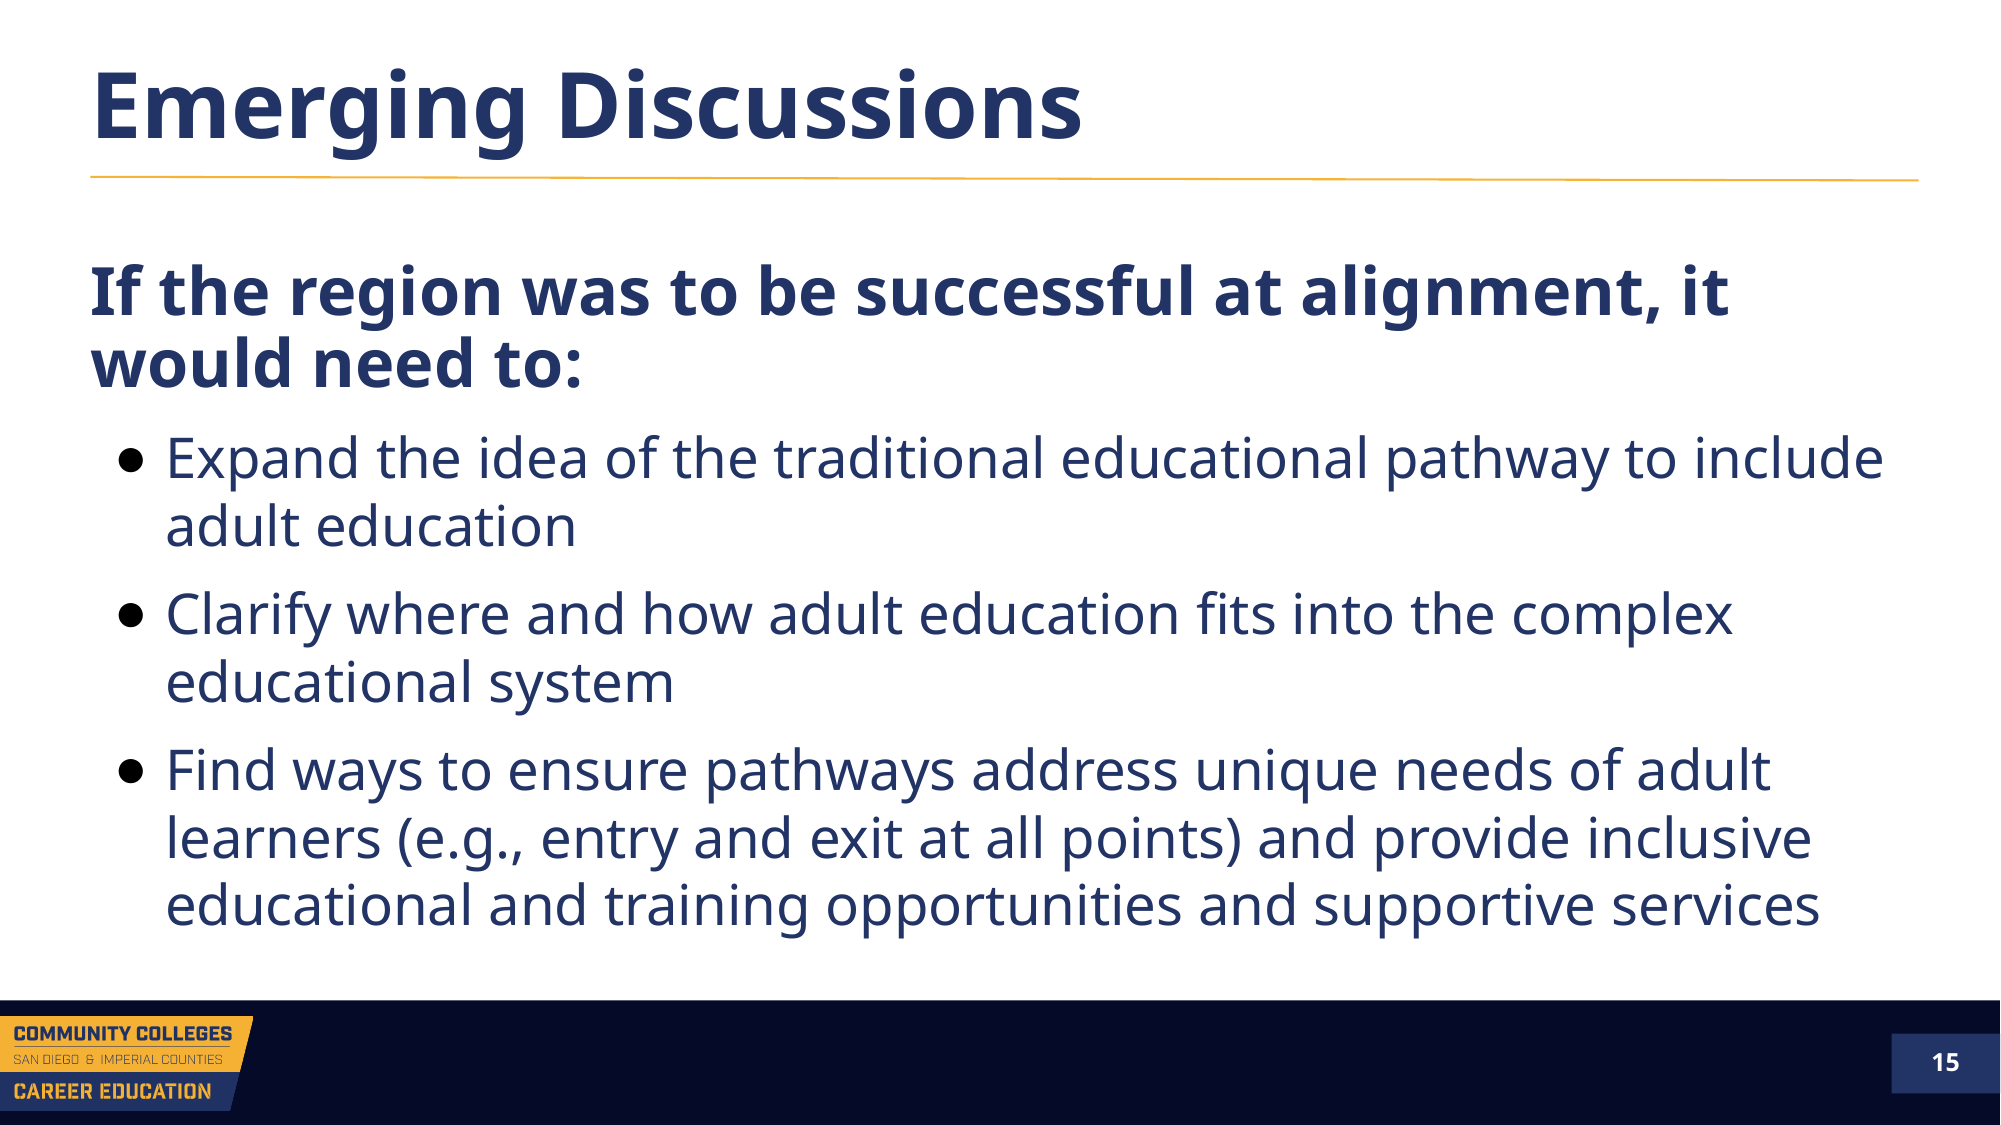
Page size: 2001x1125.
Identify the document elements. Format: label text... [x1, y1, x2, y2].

slide_number 15 [1891, 1033, 2000, 1094]
list If the region was to be successful at alignment, it would need to: Expand the idea of the traditional educational pathway to include adult education Clarify where and how adult education fits into the complex educational system Find ways to ensure pathways address unique needs of adult learners (e.g., entry and exit at all points) and provide inclusive educational and training opportunities and supportive services [75, 250, 1919, 919]
title Emerging Discussions [75, 0, 1800, 218]
picture [0, 1016, 253, 1111]
